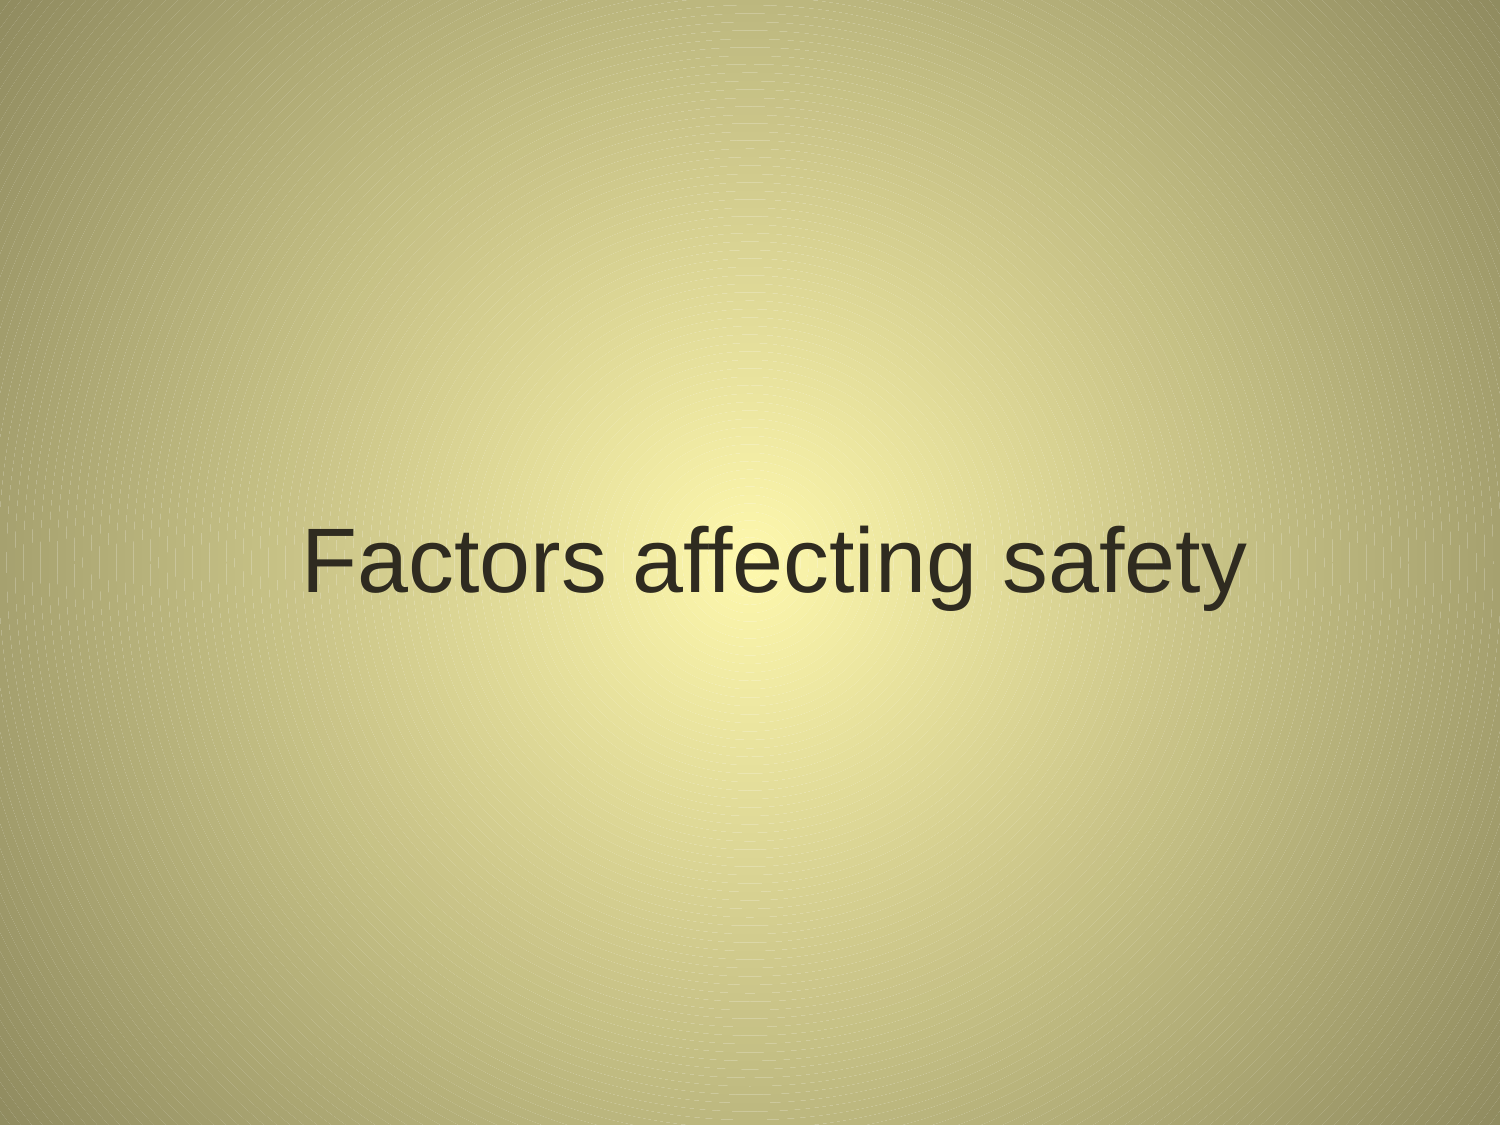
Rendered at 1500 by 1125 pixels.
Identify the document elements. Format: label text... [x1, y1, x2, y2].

title Factors affecting safety [99, 462, 1450, 650]
